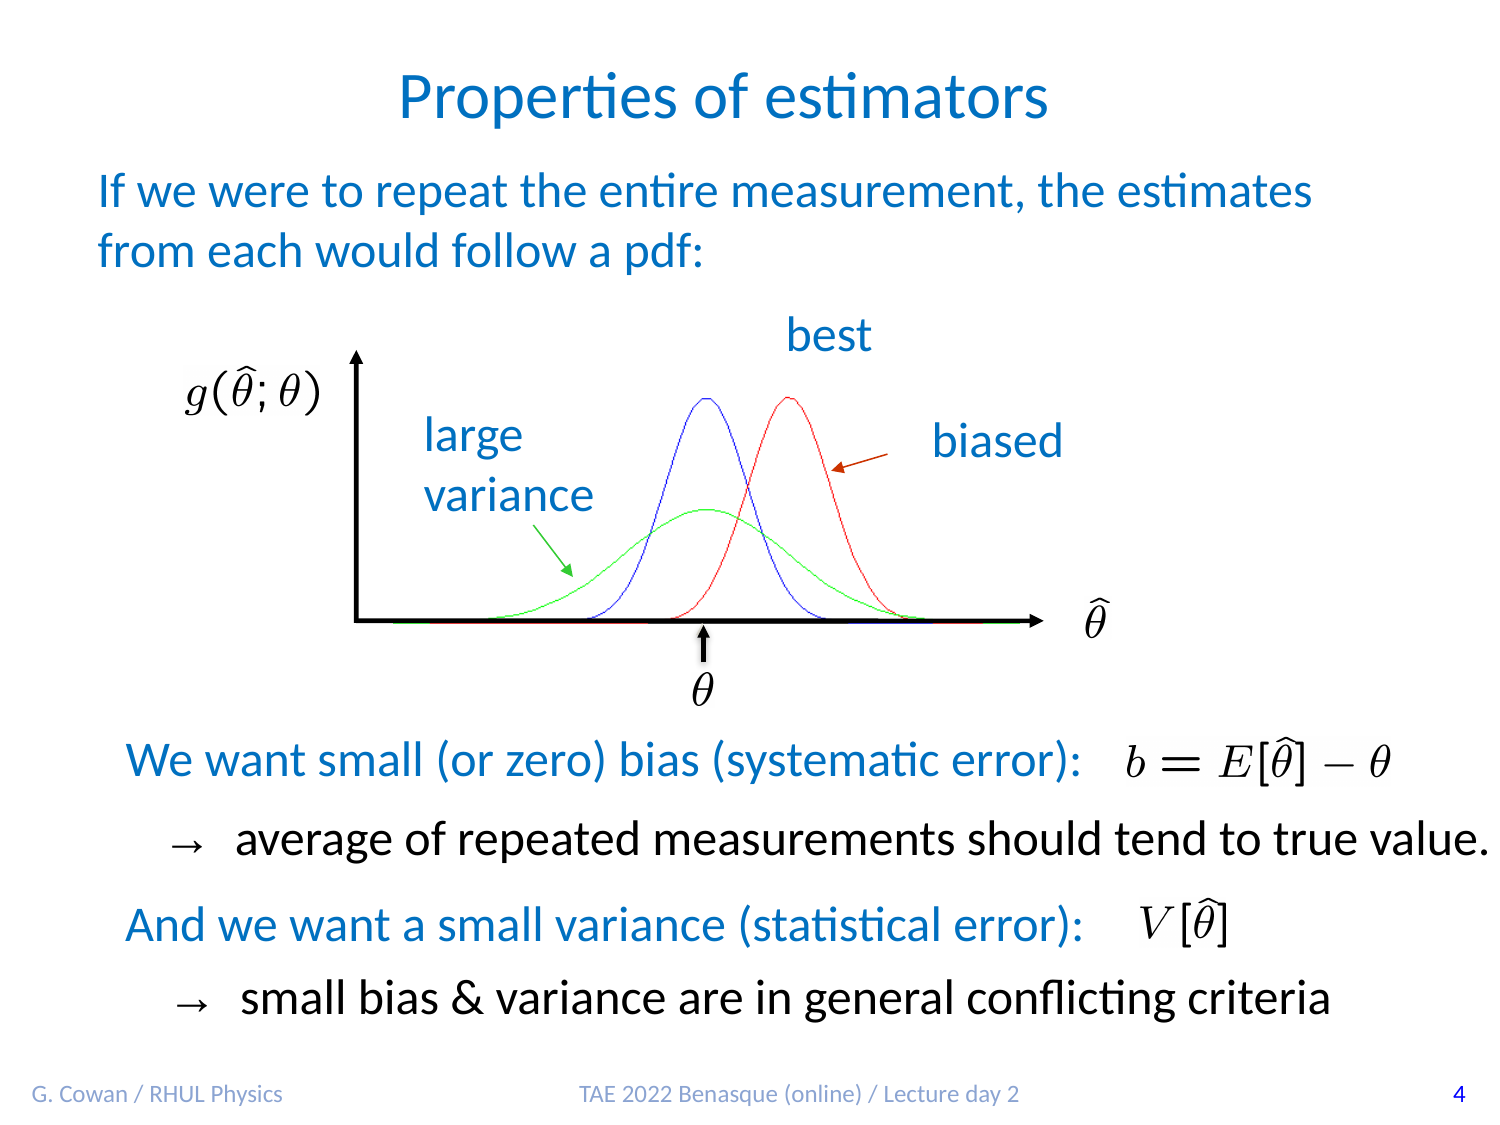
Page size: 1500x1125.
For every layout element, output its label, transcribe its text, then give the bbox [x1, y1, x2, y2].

text_box Properties of estimators [95, 44, 1353, 120]
text_box If we were to repeat the entire measurement, the estimates from each would follow a pdf: [82, 150, 1329, 286]
text_box → small bias & variance are in general conflicting criteria [153, 956, 1348, 1032]
text_box We want small (or zero) bias (systematic error): [110, 719, 1099, 794]
picture [1126, 736, 1391, 787]
text_box → average of repeated measurements should tend to true value. [147, 798, 1500, 874]
footer TAE 2022 Benasque (online) / Lecture day 2 [338, 1062, 1262, 1123]
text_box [182, 293, 1112, 708]
slide_number G. Cowan / RHUL Physics [16, 1062, 338, 1123]
picture [1139, 896, 1226, 948]
text_box And we want a small variance (statistical error): [110, 883, 1101, 959]
slide_number 4 [1262, 1062, 1481, 1123]
